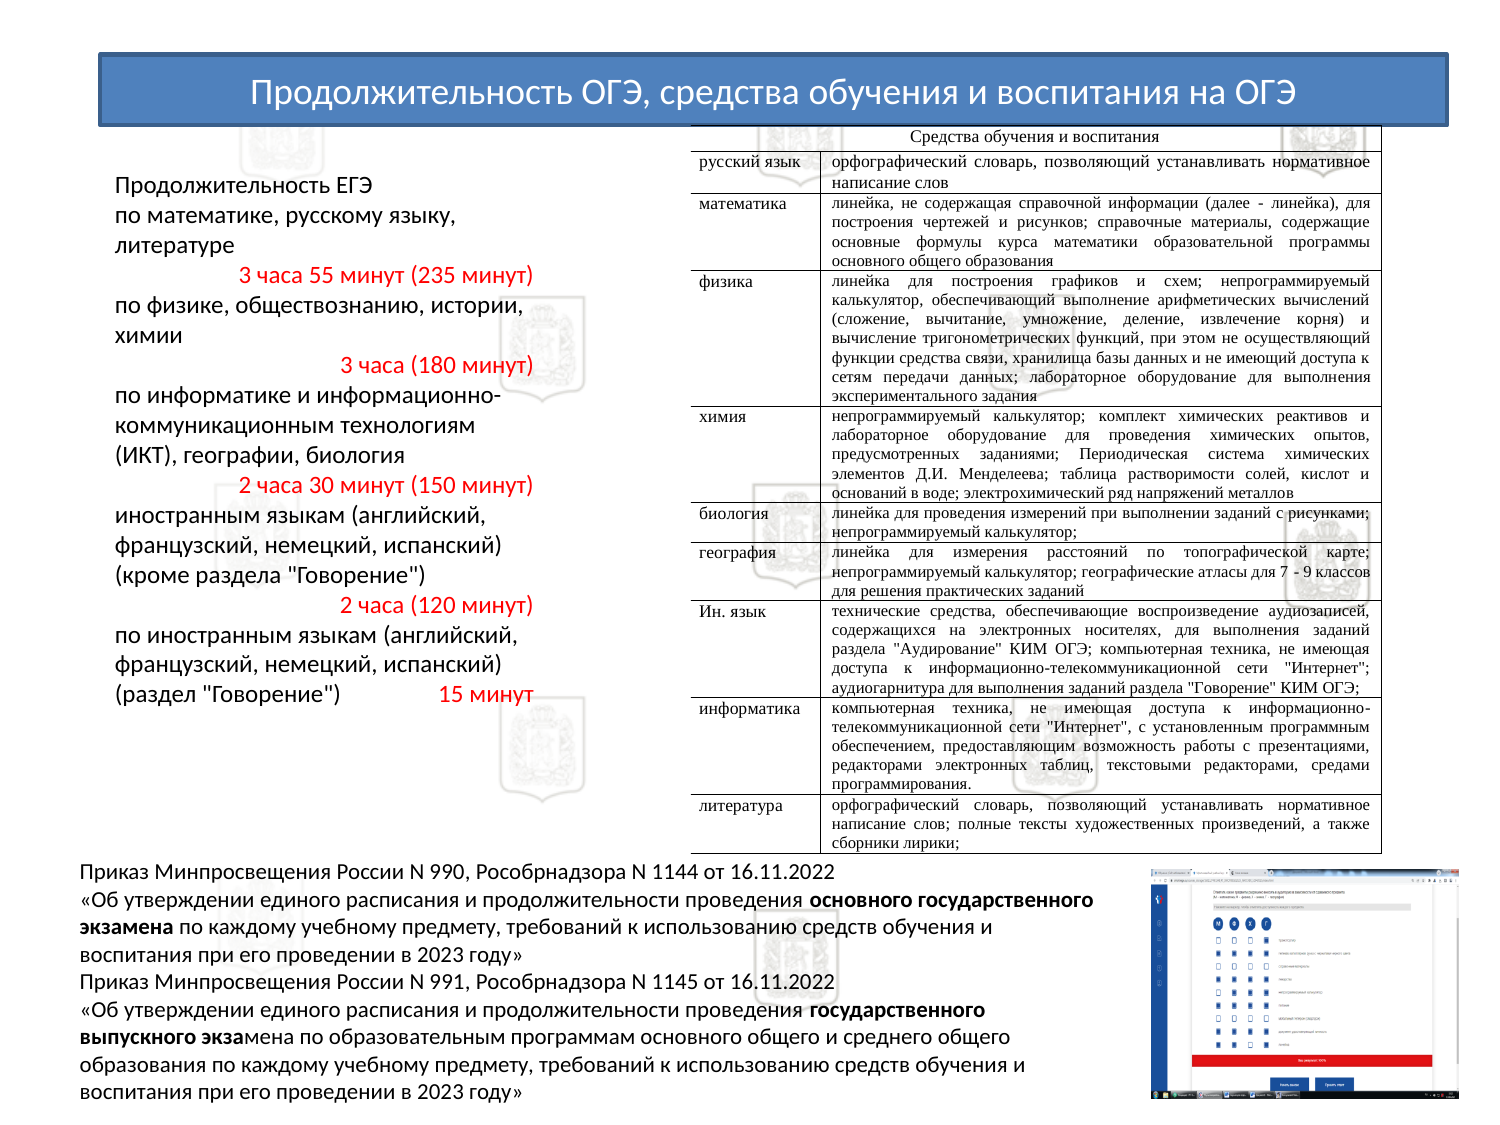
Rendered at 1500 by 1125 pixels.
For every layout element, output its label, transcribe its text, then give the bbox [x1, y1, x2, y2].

text_box Продолжительность ОГЭ, средства обучения и воспитания на ОГЭ [98, 52, 1449, 127]
text_box Приказ Минпросвещения России N 990, Рособрнадзора N 1144 от 16.11.2022 «Об утверждении единого расписания и продолжительности проведения основного государственного экзамена по каждому учебному предмету, требований к использованию средств обучения и воспитания при его проведении в 2023 году» Приказ Минпросвещения России N 991, Рособрнадзора N 1145 от 16.11.2022 «Об утверждении единого расписания и продолжительности проведения государственного выпускного экзамена по образовательным программам основного общего и среднего общего образования по каждому учебному предмету, требований к использованию средств обучения и воспитания при его проведении в 2023 году» [64, 799, 1117, 1112]
text_box Продолжительность ЕГЭ по математике, русскому языку, литературе 3 часа 55 минут (235 минут) по физике, обществознанию, истории, химии 3 часа (180 минут) по информатике и информационно-коммуникационным технологиям (ИКТ), географии, биология 2 часа 30 минут (150 минут) иностранным языкам (английский, французский, немецкий, испанский) (кроме раздела "Говорение") 2 часа (120 минут) по иностранным языкам (английский, французский, немецкий, испанский) (раздел "Говорение") 15 минут [100, 161, 550, 716]
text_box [690, 125, 1500, 889]
picture [0, 0, 1500, 1125]
